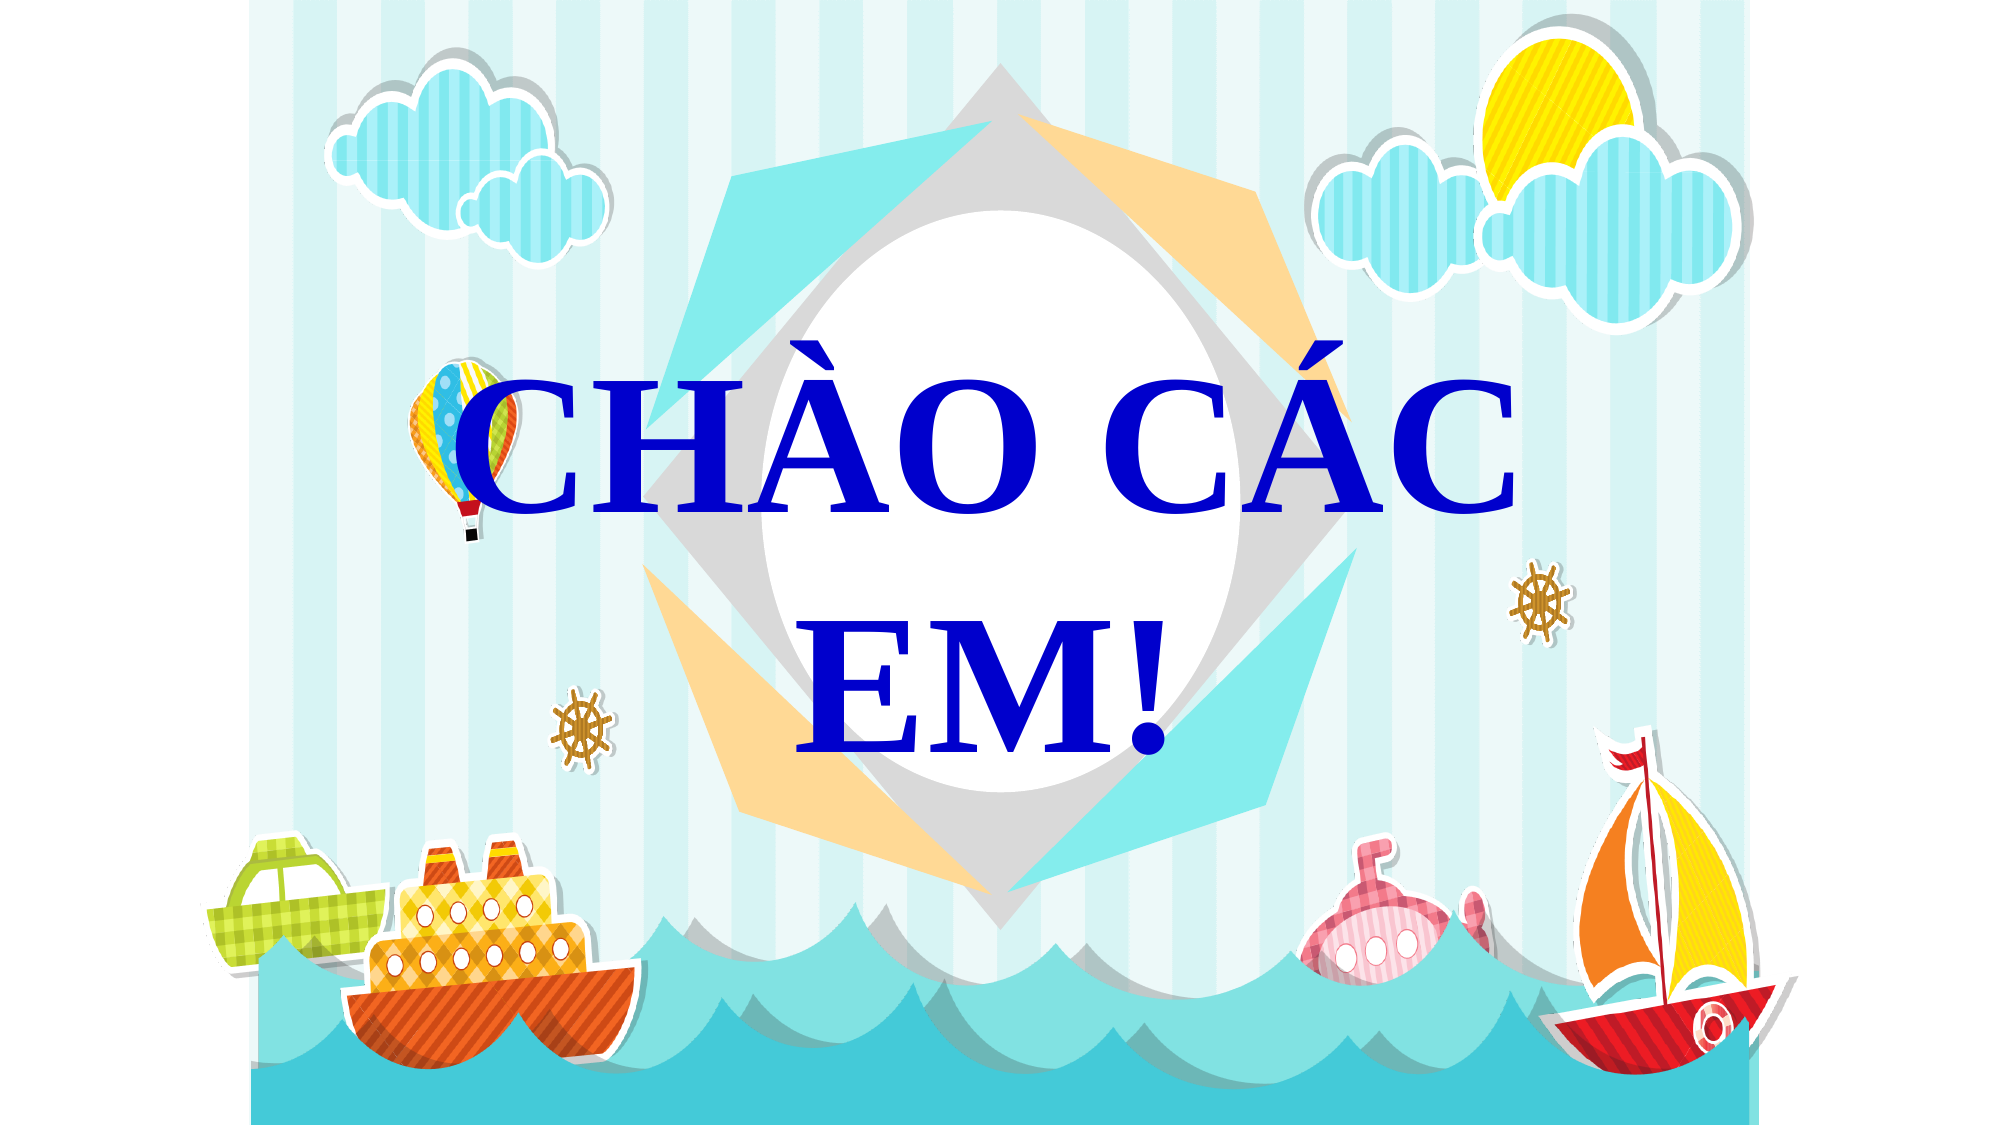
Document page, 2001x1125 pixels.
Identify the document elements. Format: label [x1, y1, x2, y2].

text_box [568, 0, 1430, 1035]
picture [194, 0, 1849, 1125]
